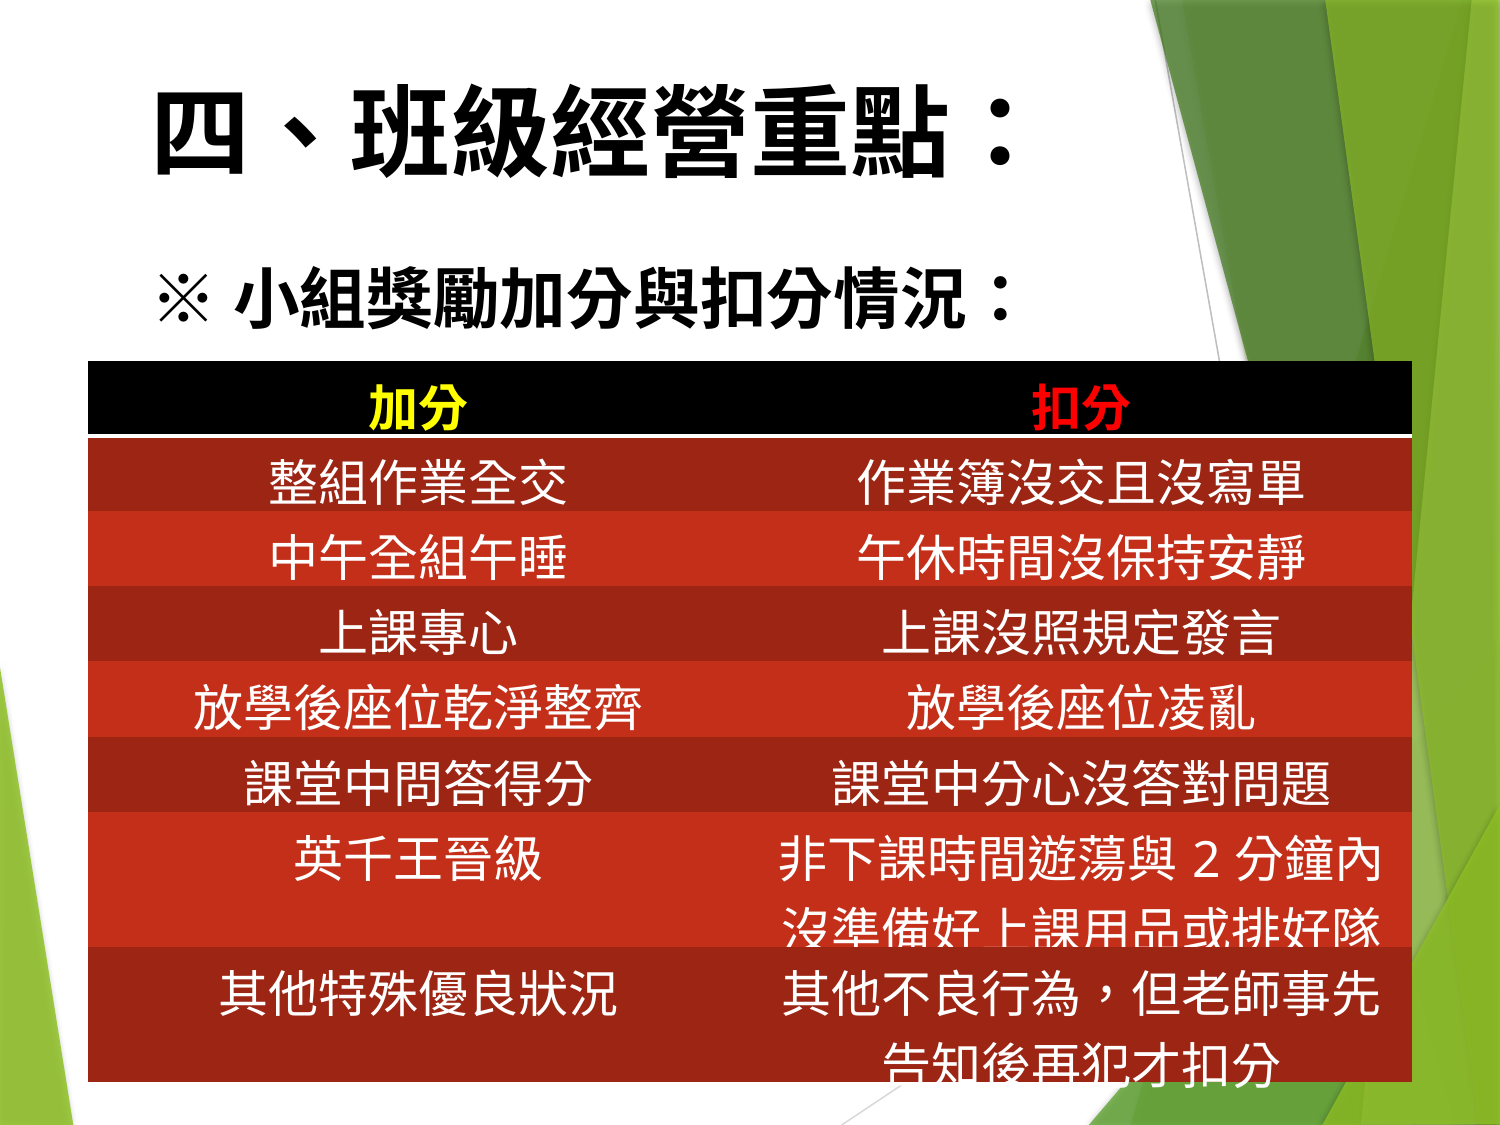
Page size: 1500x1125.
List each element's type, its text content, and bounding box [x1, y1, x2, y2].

table_cell 中午全組午睡 [88, 511, 750, 586]
table_cell 英千王晉級 [88, 812, 750, 947]
table_cell 放學後座位乾淨整齊 [88, 661, 750, 737]
table_cell 午休時間沒保持安靜 [750, 511, 1412, 586]
table_cell 課堂中問答得分 [88, 737, 750, 812]
table_header 扣分 [750, 361, 1412, 434]
table_cell 上課專心 [88, 586, 750, 661]
text_box 四、班級經營重點： [135, 62, 1500, 198]
table_cell 其他特殊優良狀況 [88, 947, 750, 1082]
table_cell 上課沒照規定發言 [750, 586, 1412, 661]
text_box ※小組獎勵加分與扣分情況： [135, 249, 1375, 345]
table_cell 其他不良行為，但老師事先告知後再犯才扣分 [750, 947, 1412, 1082]
table_cell 作業簿沒交且沒寫單 [750, 438, 1412, 511]
table_cell 整組作業全交 [88, 438, 750, 511]
table_header 加分 [88, 361, 750, 434]
table_cell 課堂中分心沒答對問題 [750, 737, 1412, 812]
table_cell 非下課時間遊蕩與2分鐘內沒準備好上課用品或排好隊 [750, 812, 1412, 947]
table_cell 放學後座位凌亂 [750, 661, 1412, 737]
